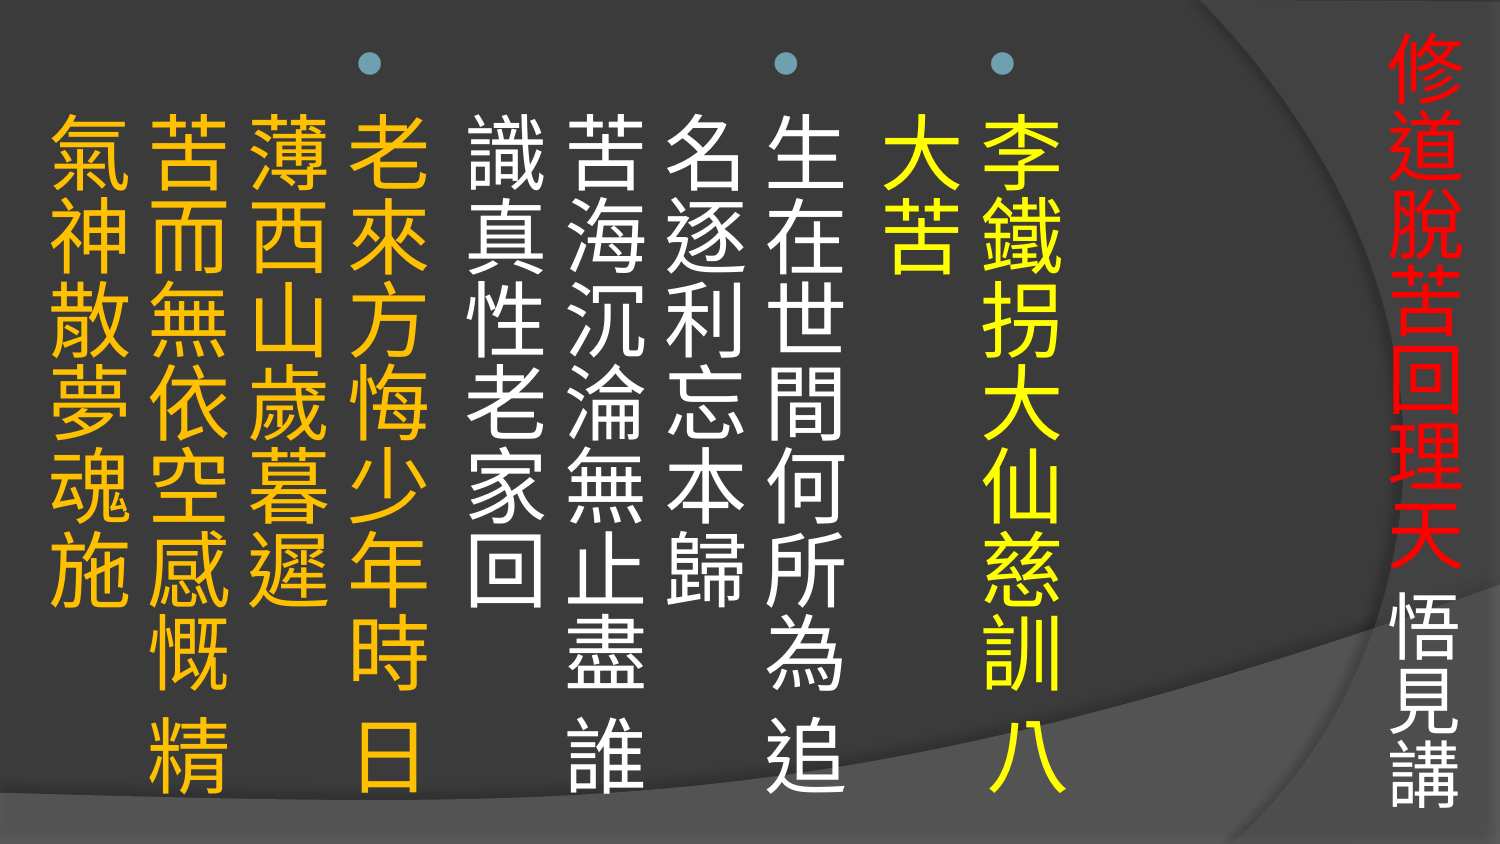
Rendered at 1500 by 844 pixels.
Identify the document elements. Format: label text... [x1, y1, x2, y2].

list 李鐵拐大仙慈訓 八大苦 生在世間何所為 追名逐利忘本歸 苦海沉淪無止盡 誰識真性老家回 老來方悔少年時 日薄西山歲暮遲 苦而無依空感慨 精氣神散夢魂施 [29, 27, 1365, 820]
title 修道脫苦回理天 悟見講 [1364, 21, 1483, 820]
